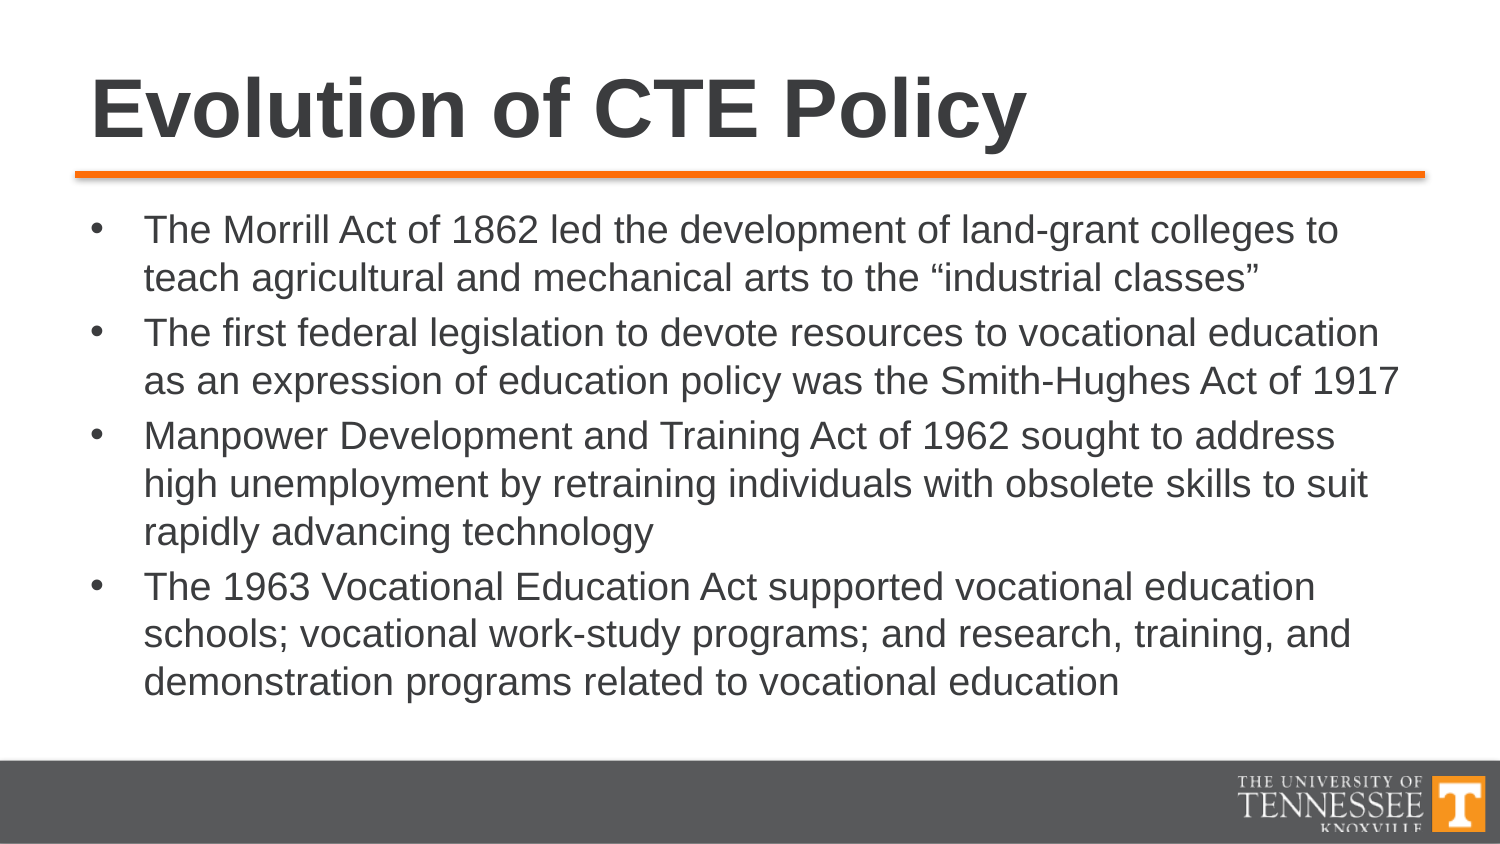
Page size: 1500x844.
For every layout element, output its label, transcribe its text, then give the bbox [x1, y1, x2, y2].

title Evolution of CTE Policy [75, 33, 1425, 175]
list The Morrill Act of 1862 led the development of land-grant colleges to teach agricultural and mechanical arts to the “industrial classes” The first federal legislation to devote resources to vocational education as an expression of education policy was the Smith-Hughes Act of 1917 Manpower Development and Training Act of 1962 sought to address high unemployment by retraining individuals with obsolete skills to suit rapidly advancing technology The 1963 Vocational Education Act supported vocational education schools; vocational work-study programs; and research, training, and demonstration programs related to vocational education [75, 196, 1425, 754]
